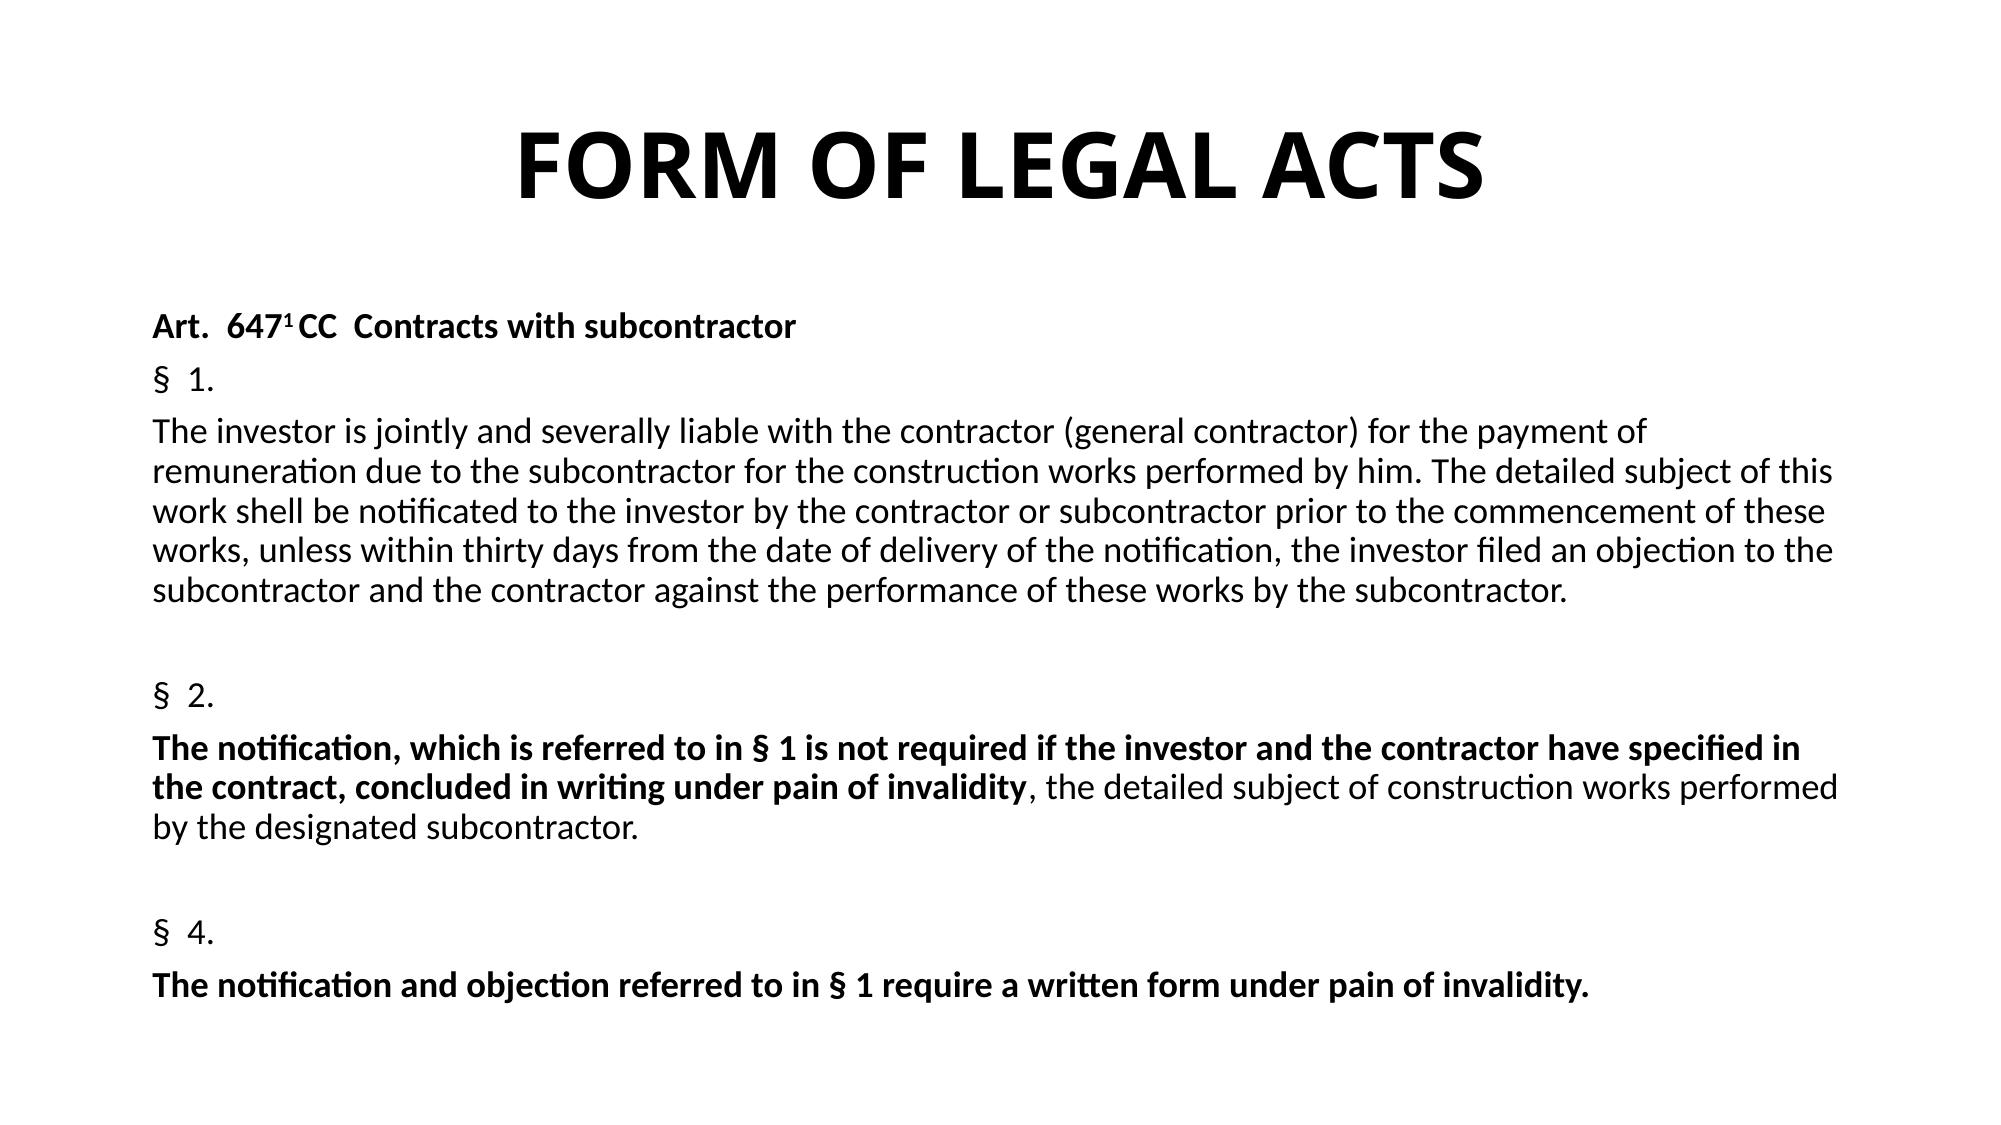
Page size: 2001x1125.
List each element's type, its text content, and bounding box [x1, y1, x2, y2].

title FORM OF LEGAL ACTS [137, 59, 1863, 278]
list Art. 6471 CC Contracts with subcontractor § 1. The investor is jointly and severally liable with the contractor (general contractor) for the payment of remuneration due to the subcontractor for the construction works performed by him. The detailed subject of this work shell be notificated to the investor by the contractor or subcontractor prior to the commencement of these works, unless within thirty days from the date of delivery of the notification, the investor filed an objection to the subcontractor and the contractor against the performance of these works by the subcontractor. § 2. The notification, which is referred to in § 1 is not required if the investor and the contractor have specified in the contract, concluded in writing under pain of invalidity, the detailed subject of construction works performed by the designated subcontractor. § 4. The notification and objection referred to in § 1 require a written form under pain of invalidity. [137, 299, 1863, 1014]
